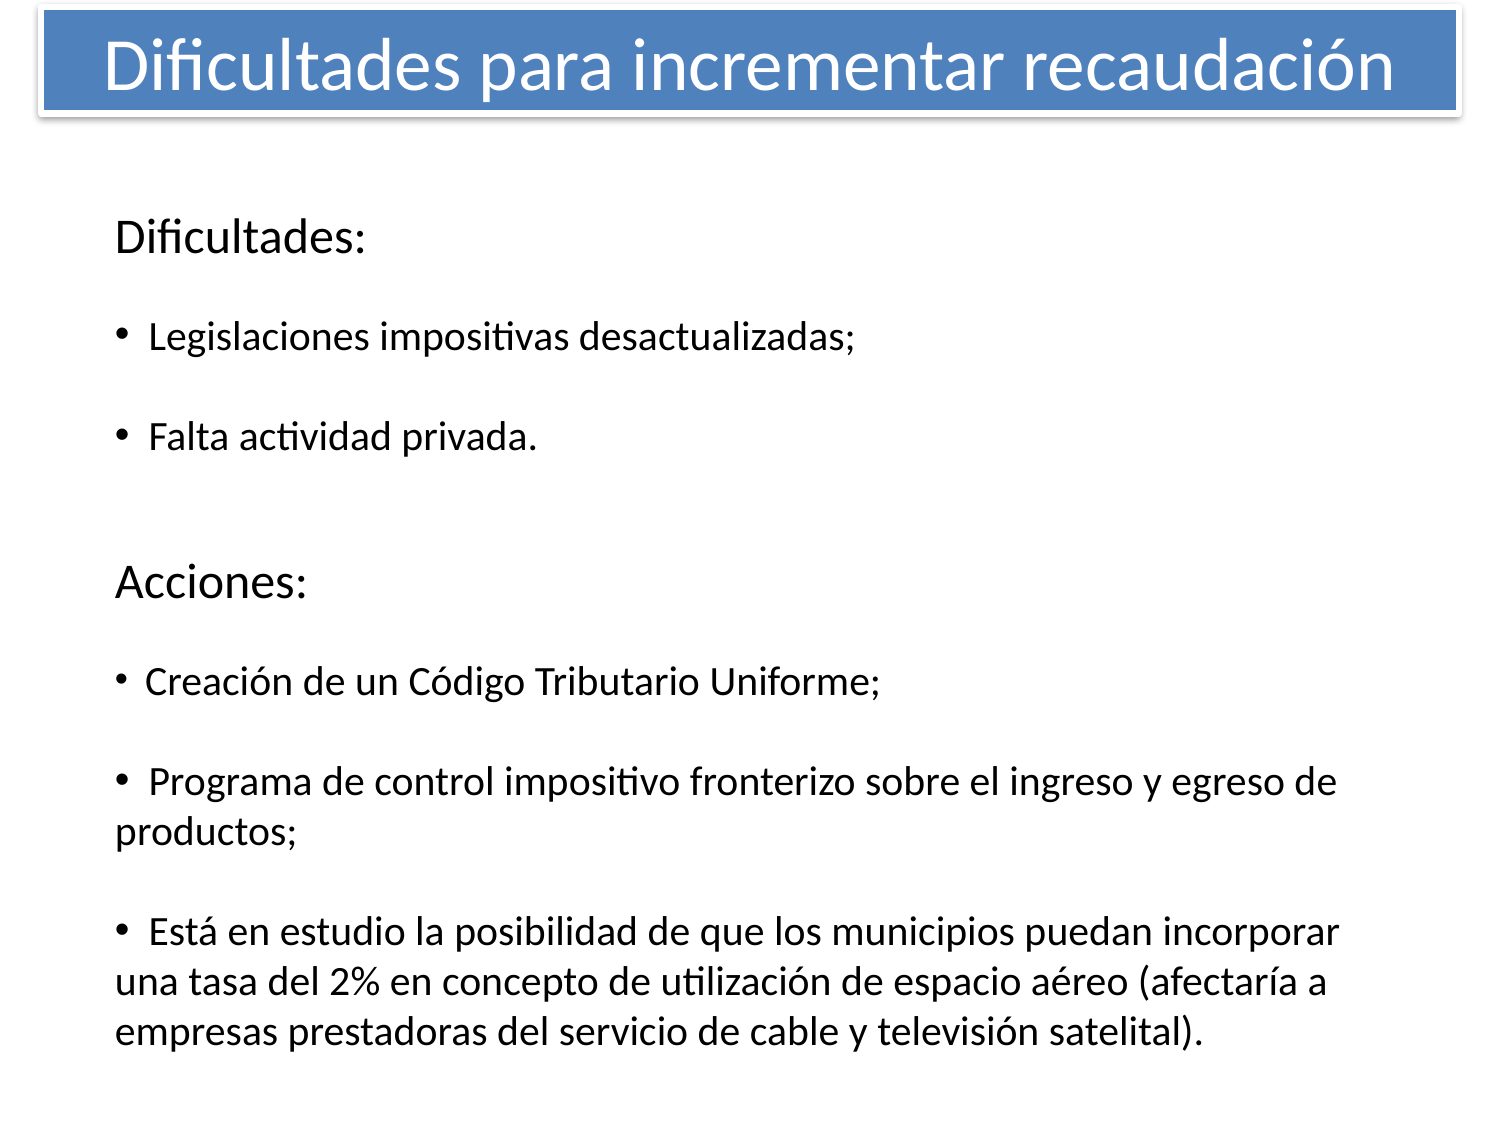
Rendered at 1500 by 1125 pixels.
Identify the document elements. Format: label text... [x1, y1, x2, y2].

text_box Dificultades: Legislaciones impositivas desactualizadas; Falta actividad privada. Acciones: Creación de un Código Tributario Uniforme; Programa de control impositivo fronterizo sobre el ingreso y egreso de productos; Está en estudio la posibilidad de que los municipios puedan incorporar una tasa del 2% en concepto de utilización de espacio aéreo (afectaría a empresas prestadoras del servicio de cable y televisión satelital). [100, 196, 1412, 1062]
text_box Dificultades para incrementar recaudación [38, 4, 1462, 117]
